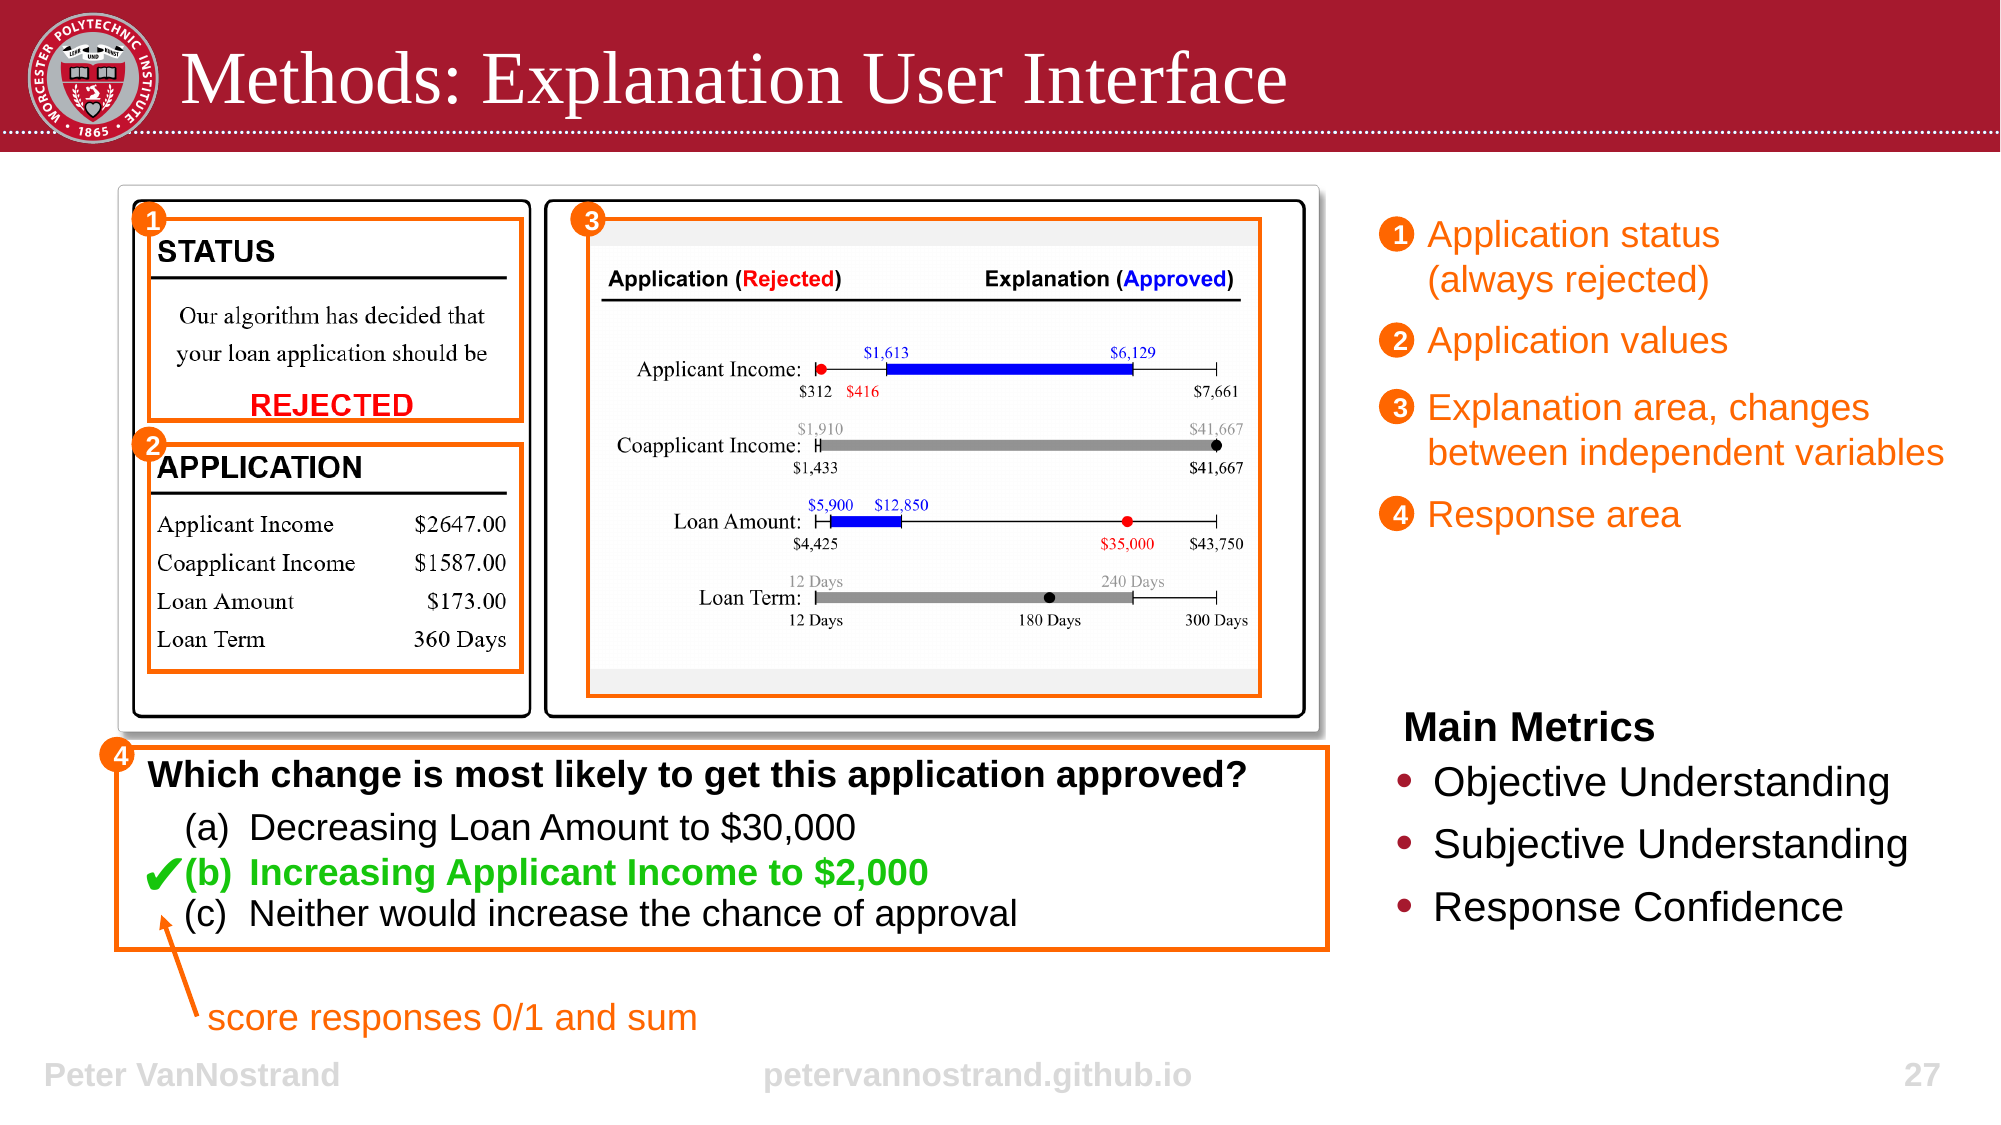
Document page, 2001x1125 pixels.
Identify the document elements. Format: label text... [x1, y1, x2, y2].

picture [0, 0, 2001, 1125]
text_box score responses 0/1 and sum [192, 986, 747, 1046]
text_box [1380, 375, 1974, 482]
list Objective Understanding Subjective Understanding Response Confidence [1380, 747, 1940, 953]
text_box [1380, 202, 1867, 309]
title Methods: Explanation User Interface [165, 0, 1360, 127]
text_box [571, 202, 1261, 696]
text_box 4 [99, 737, 135, 772]
footer 27 [1880, 1042, 1957, 1103]
text_box [116, 746, 1328, 951]
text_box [1380, 309, 1867, 370]
text_box Main Metrics [1388, 692, 1837, 758]
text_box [132, 202, 522, 421]
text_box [1380, 482, 1974, 543]
text_box Which change is most likely to get this application approved? [132, 742, 1328, 746]
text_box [132, 428, 522, 672]
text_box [161, 915, 198, 1017]
text_box ✔ [125, 830, 198, 915]
